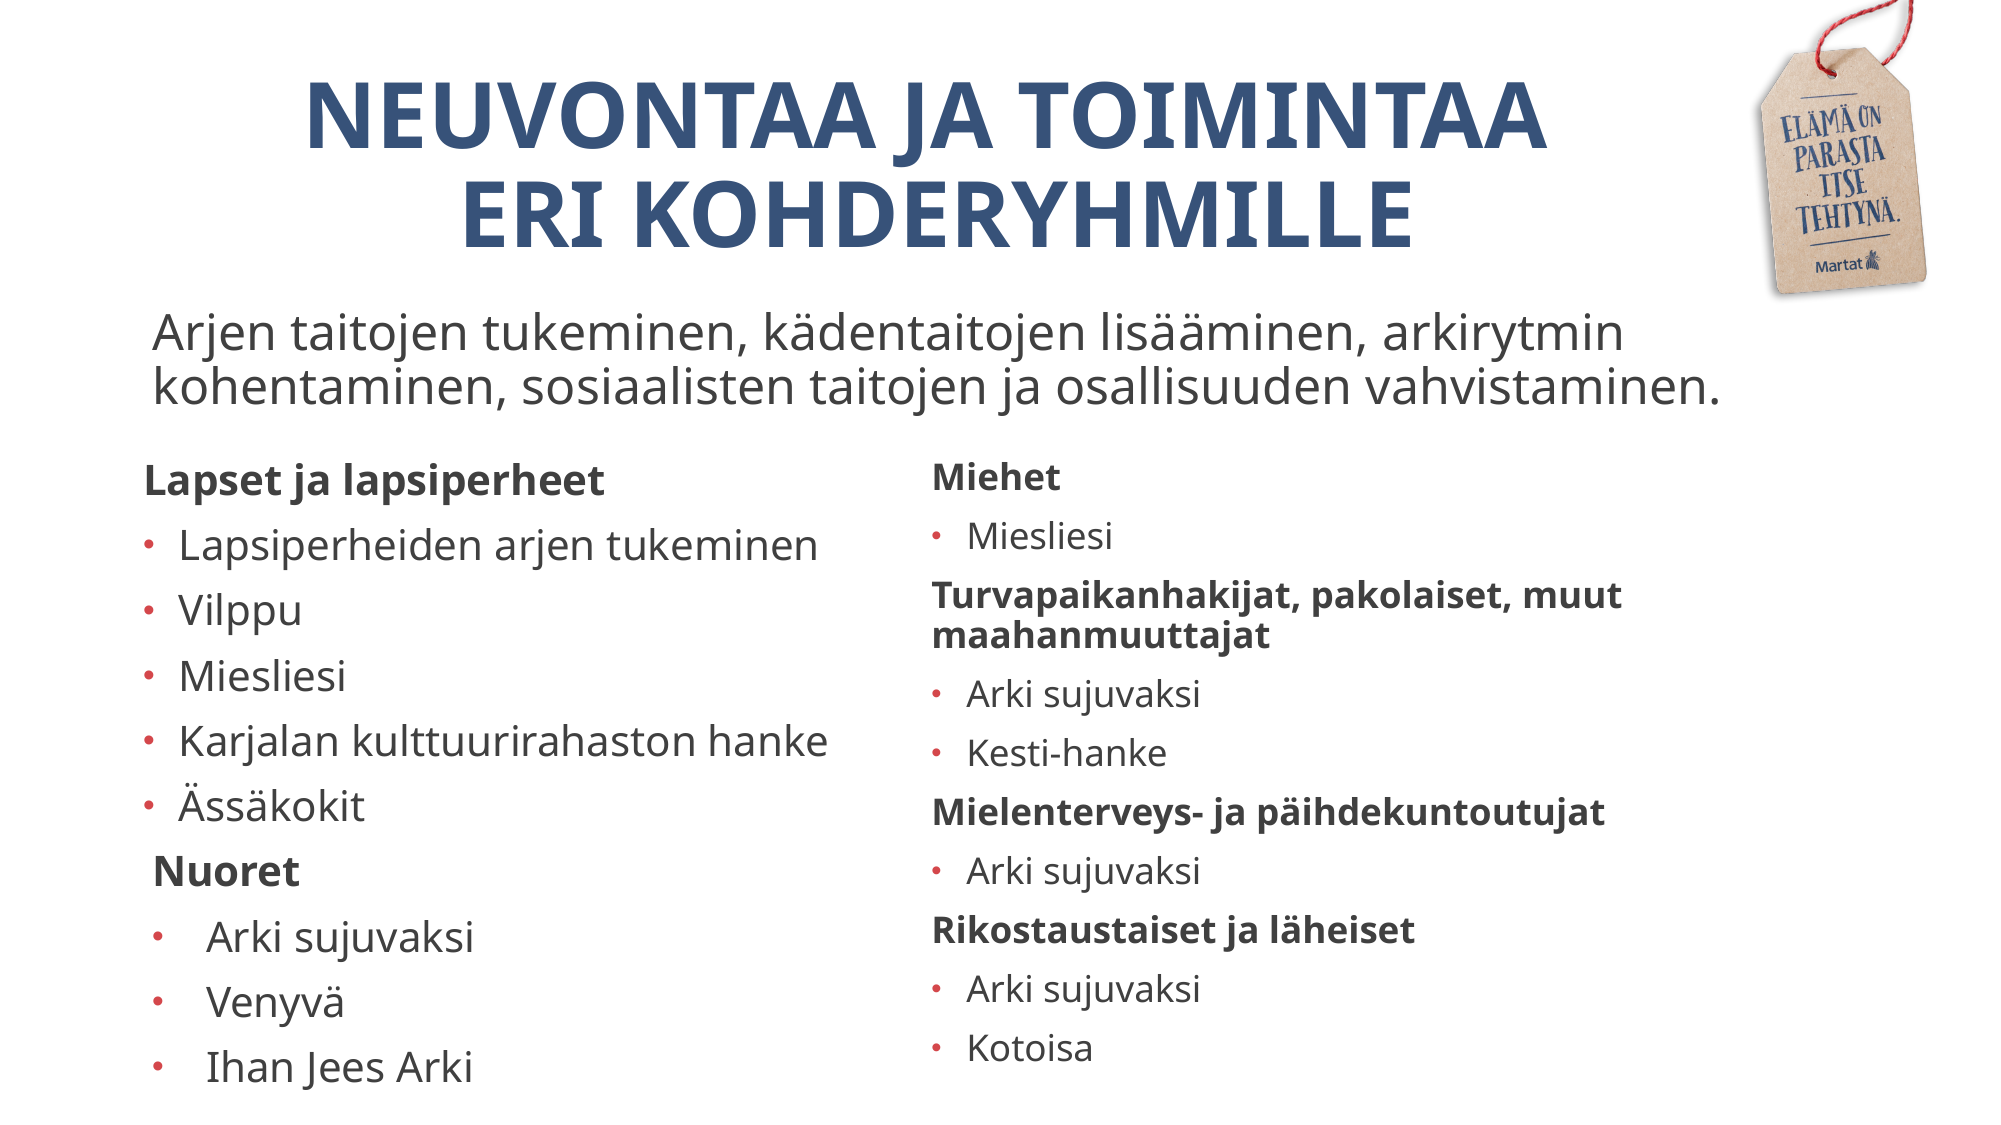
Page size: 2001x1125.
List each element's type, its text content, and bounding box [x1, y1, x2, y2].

list Arjen taitojen tukeminen, kädentaitojen lisääminen, arkirytmin kohentaminen, sosiaalisten taitojen ja osallisuuden vahvistaminen. [137, 299, 1863, 451]
title NEUVONTAA JA TOIMINTAA ERI KOHDERYHMILLE [137, 59, 1738, 278]
text_box Lapset ja lapsiperheet Lapsiperheiden arjen tukeminen Vilppu Miesliesi Karjalan kulttuurirahaston hanke Ässäkokit Nuoret Arki sujuvaksi Venyvä Ihan Jees Arki [128, 451, 1000, 1104]
picture [1737, 0, 1974, 299]
text_box Miehet Miesliesi Turvapaikanhakijat, pakolaiset, muut maahanmuuttajat Arki sujuvaksi Kesti-hanke Mielenterveys- ja päihdekuntoutujat Arki sujuvaksi Rikostaustaiset ja läheiset Arki sujuvaksi Kotoisa [916, 451, 1950, 1080]
